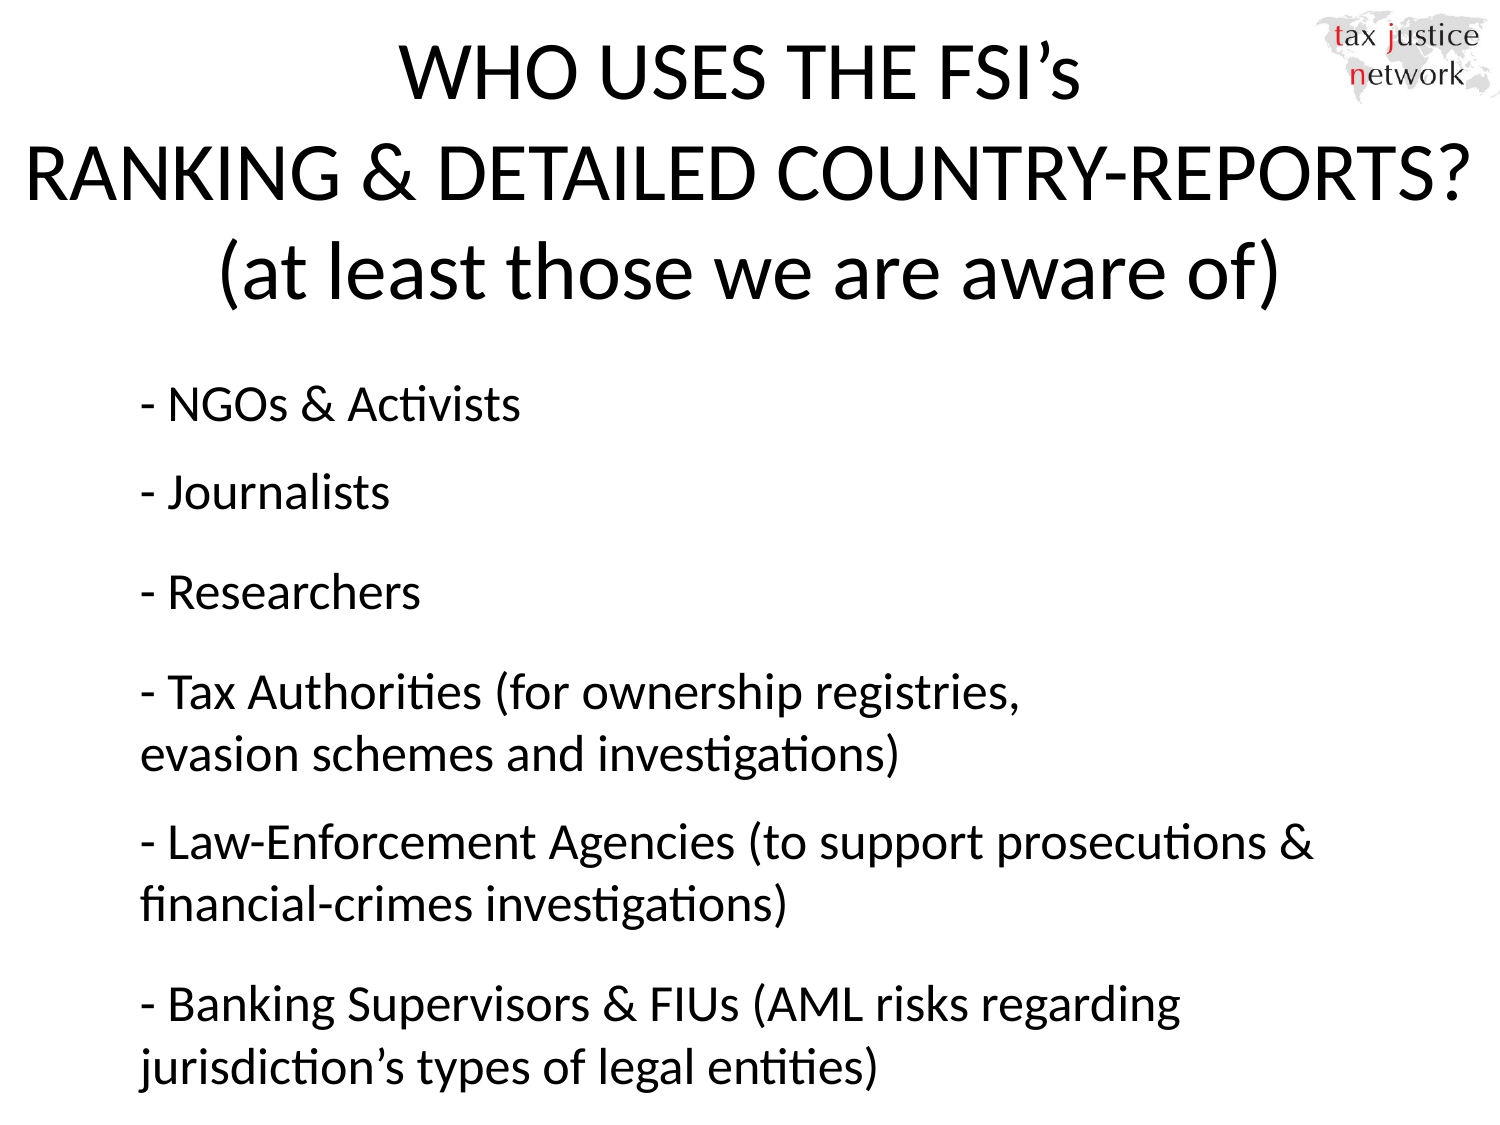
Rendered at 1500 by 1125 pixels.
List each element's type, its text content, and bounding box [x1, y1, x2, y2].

text_box - Banking Supervisors & FIUs (AML risks regarding jurisdiction’s types of legal entities) [124, 962, 1463, 1119]
text_box WHO USES THE FSI’s RANKING & DETAILED COUNTRY-REPORTS? (at least those we are aware of) [0, 9, 1500, 319]
text_box - Journalists [125, 449, 700, 524]
text_box - Researchers [125, 549, 700, 624]
text_box - NGOs & Activists [125, 362, 700, 437]
text_box - Tax Authorities (for ownership registries, evasion schemes and investigations) [125, 649, 1150, 724]
picture [1312, 0, 1500, 113]
text_box - Law-Enforcement Agencies (to support prosecutions & financial-crimes investigations) [124, 799, 1463, 874]
